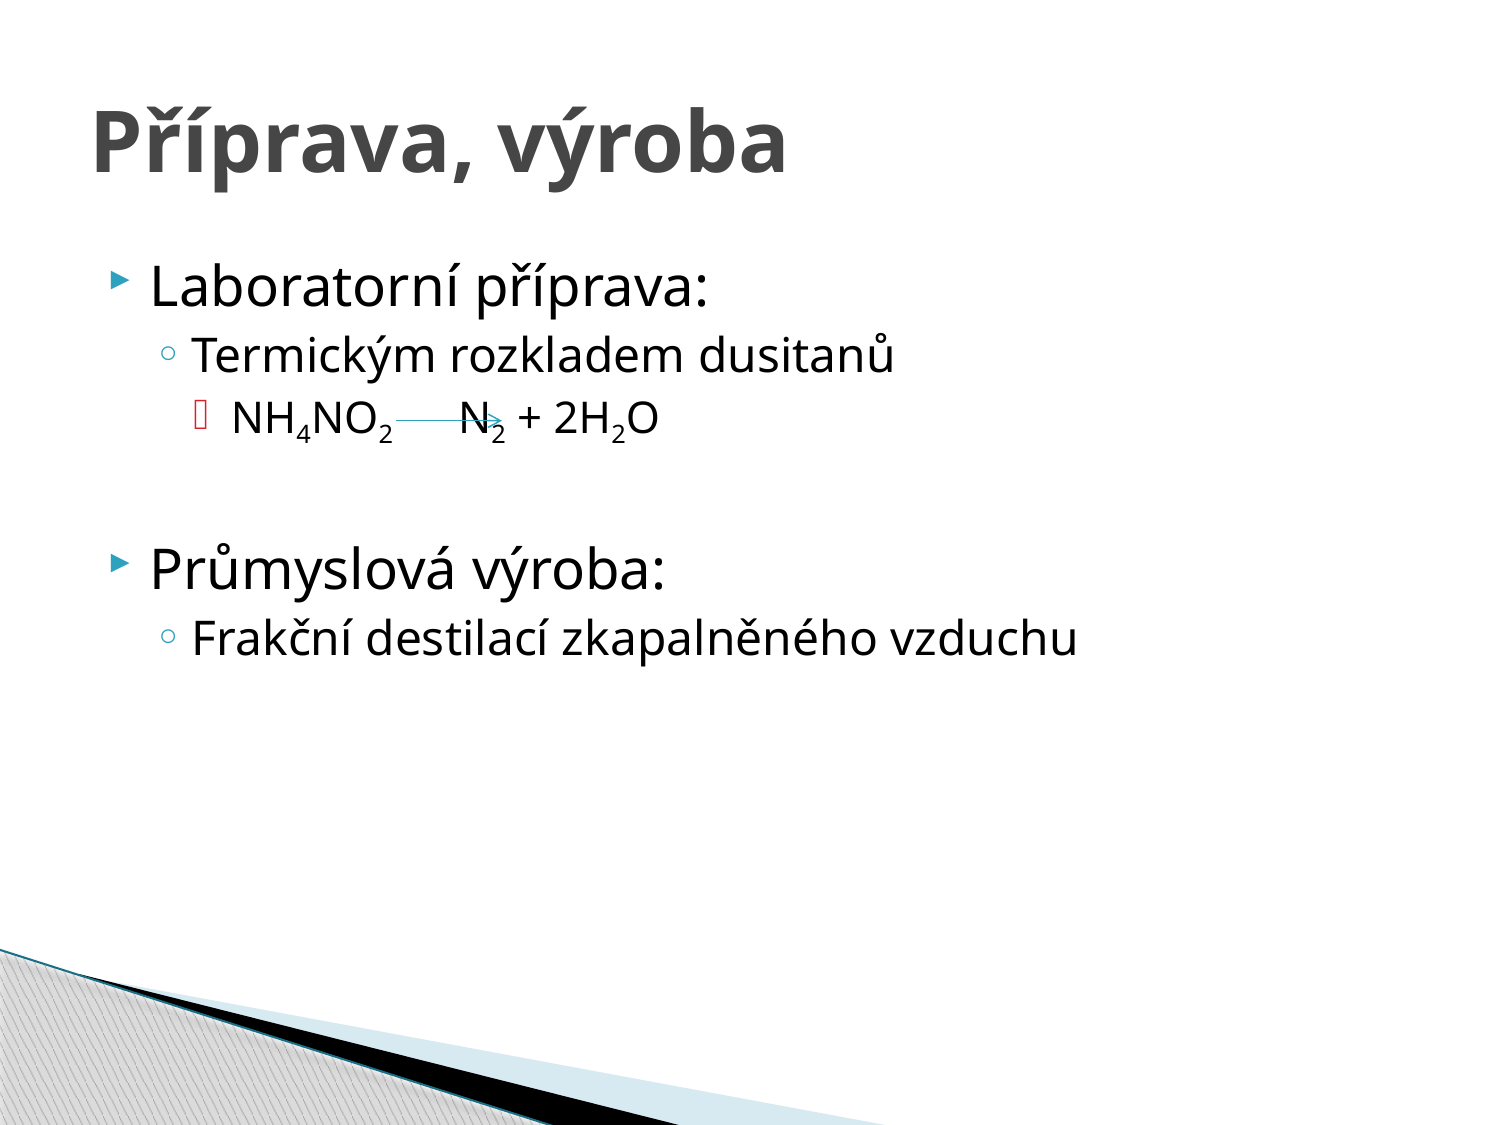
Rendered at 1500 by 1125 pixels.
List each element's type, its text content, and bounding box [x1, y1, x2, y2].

title Příprava, výroba [75, 45, 1425, 233]
list Laboratorní příprava: Termickým rozkladem dusitanů NH4NO2 N2 + 2H2O Průmyslová výroba: Frakční destilací zkapalněného vzduchu [75, 243, 1425, 986]
